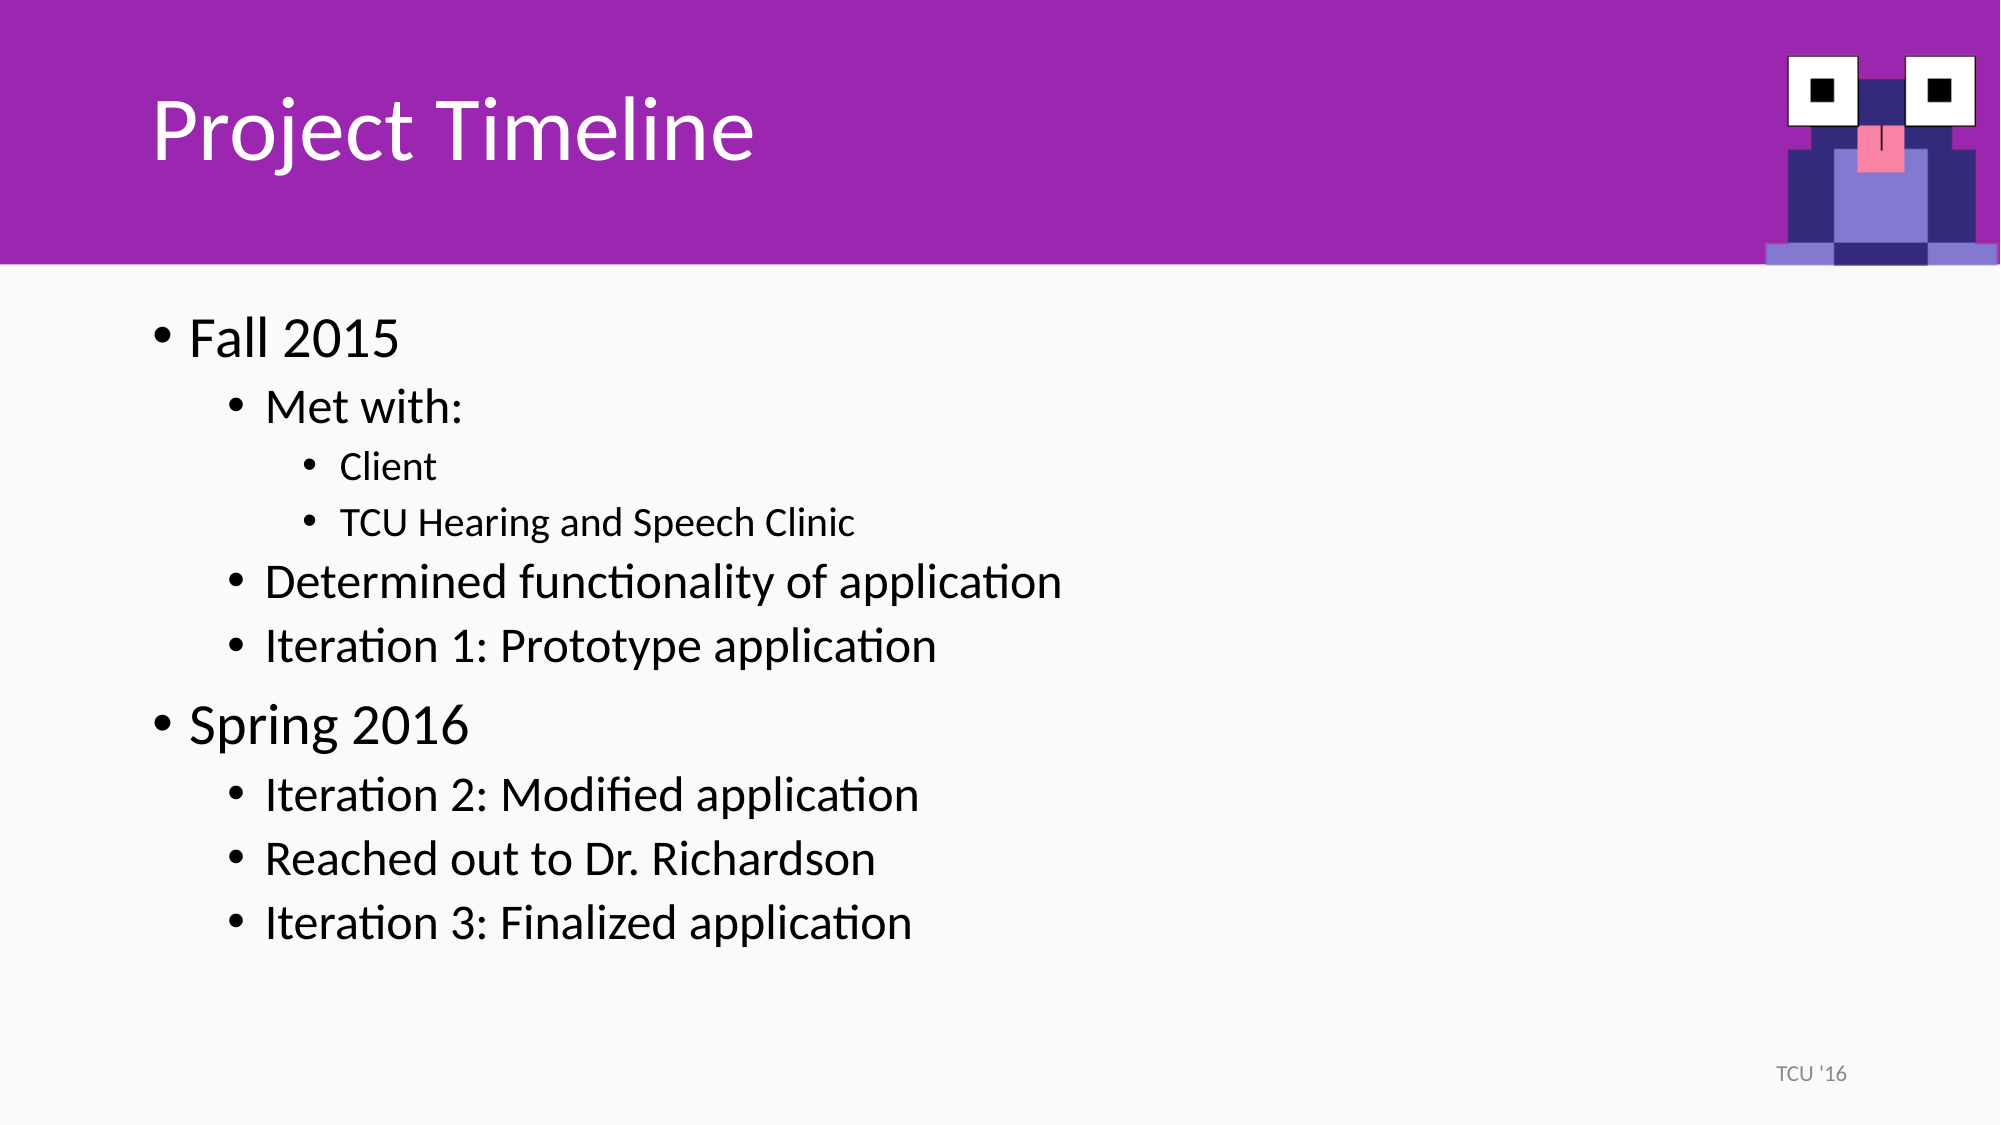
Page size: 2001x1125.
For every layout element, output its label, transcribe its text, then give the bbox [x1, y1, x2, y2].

list Fall 2015 Met with: Client TCU Hearing and Speech Clinic Determined functionality of application Iteration 1: Prototype application Spring 2016 Iteration 2: Modified application Reached out to Dr. Richardson Iteration 3: Finalized application [137, 299, 1863, 1014]
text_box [0, 0, 2000, 266]
footer TCU '16 [1187, 1042, 1863, 1103]
